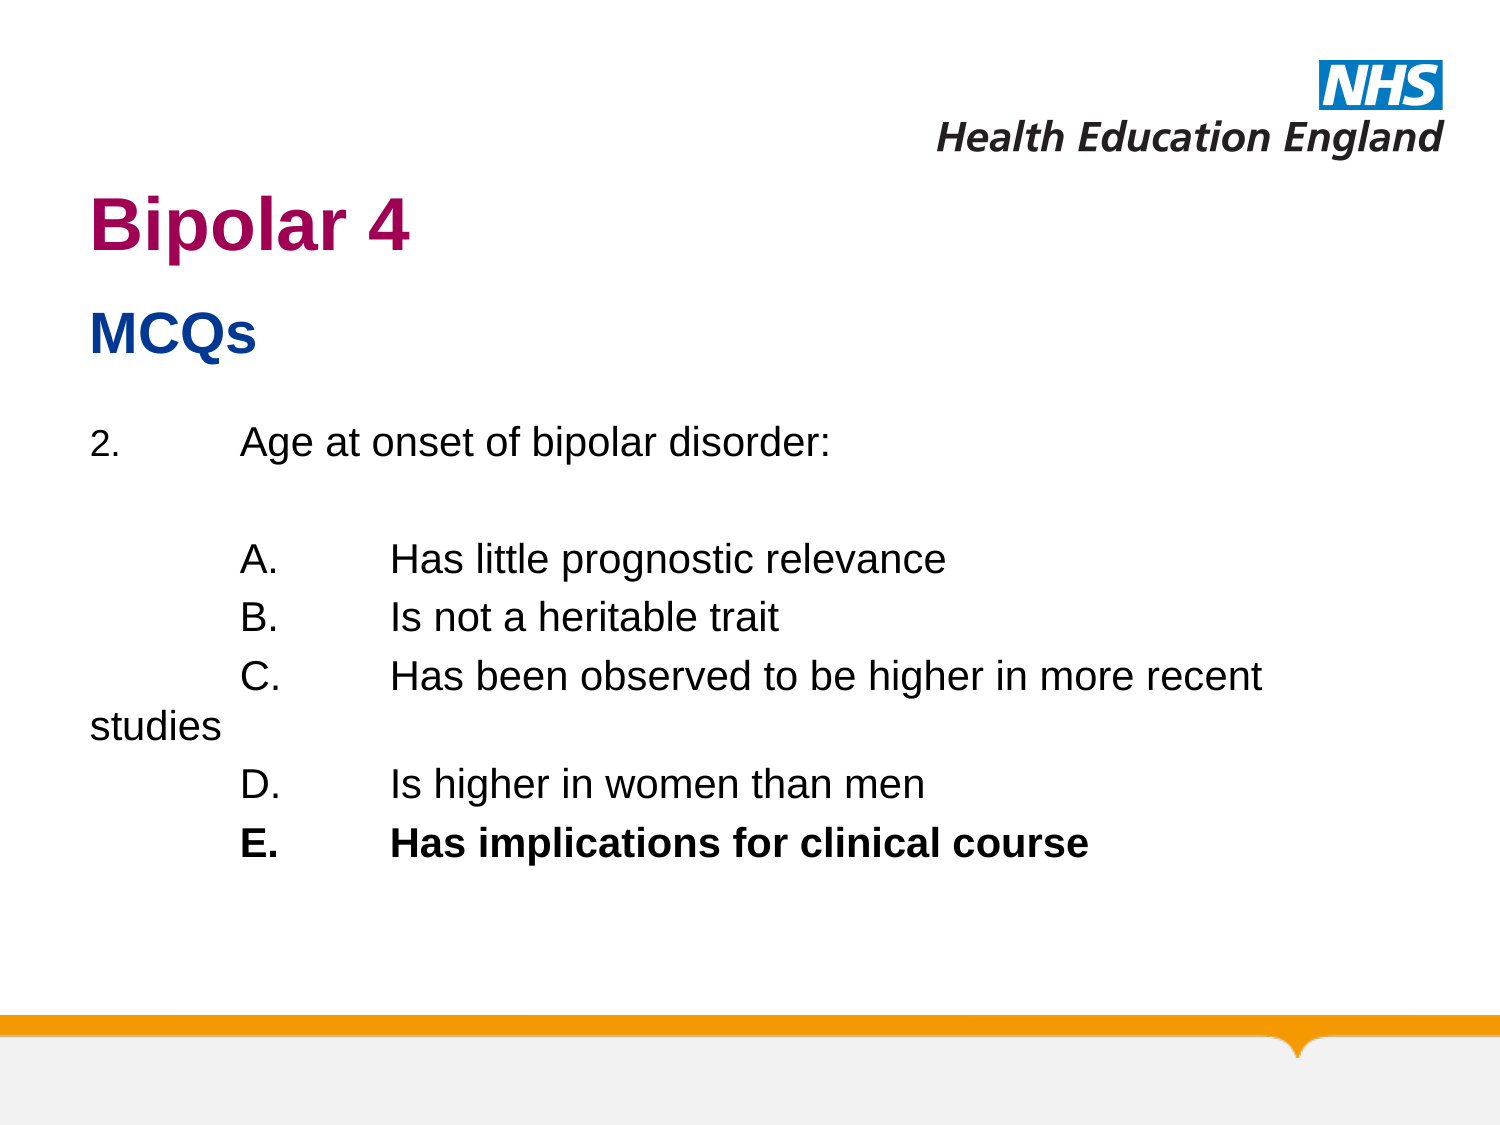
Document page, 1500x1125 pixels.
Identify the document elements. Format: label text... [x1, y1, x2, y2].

subtitle MCQs [75, 288, 1125, 384]
picture [936, 59, 1445, 161]
title Bipolar 4 [75, 168, 1350, 280]
list 2. Age at onset of bipolar disorder: A. Has little prognostic relevance B. Is not a heritable trait C. Has been observed to be higher in more recent studies D. Is higher in women than men E. Has implications for clinical course [75, 407, 1361, 811]
